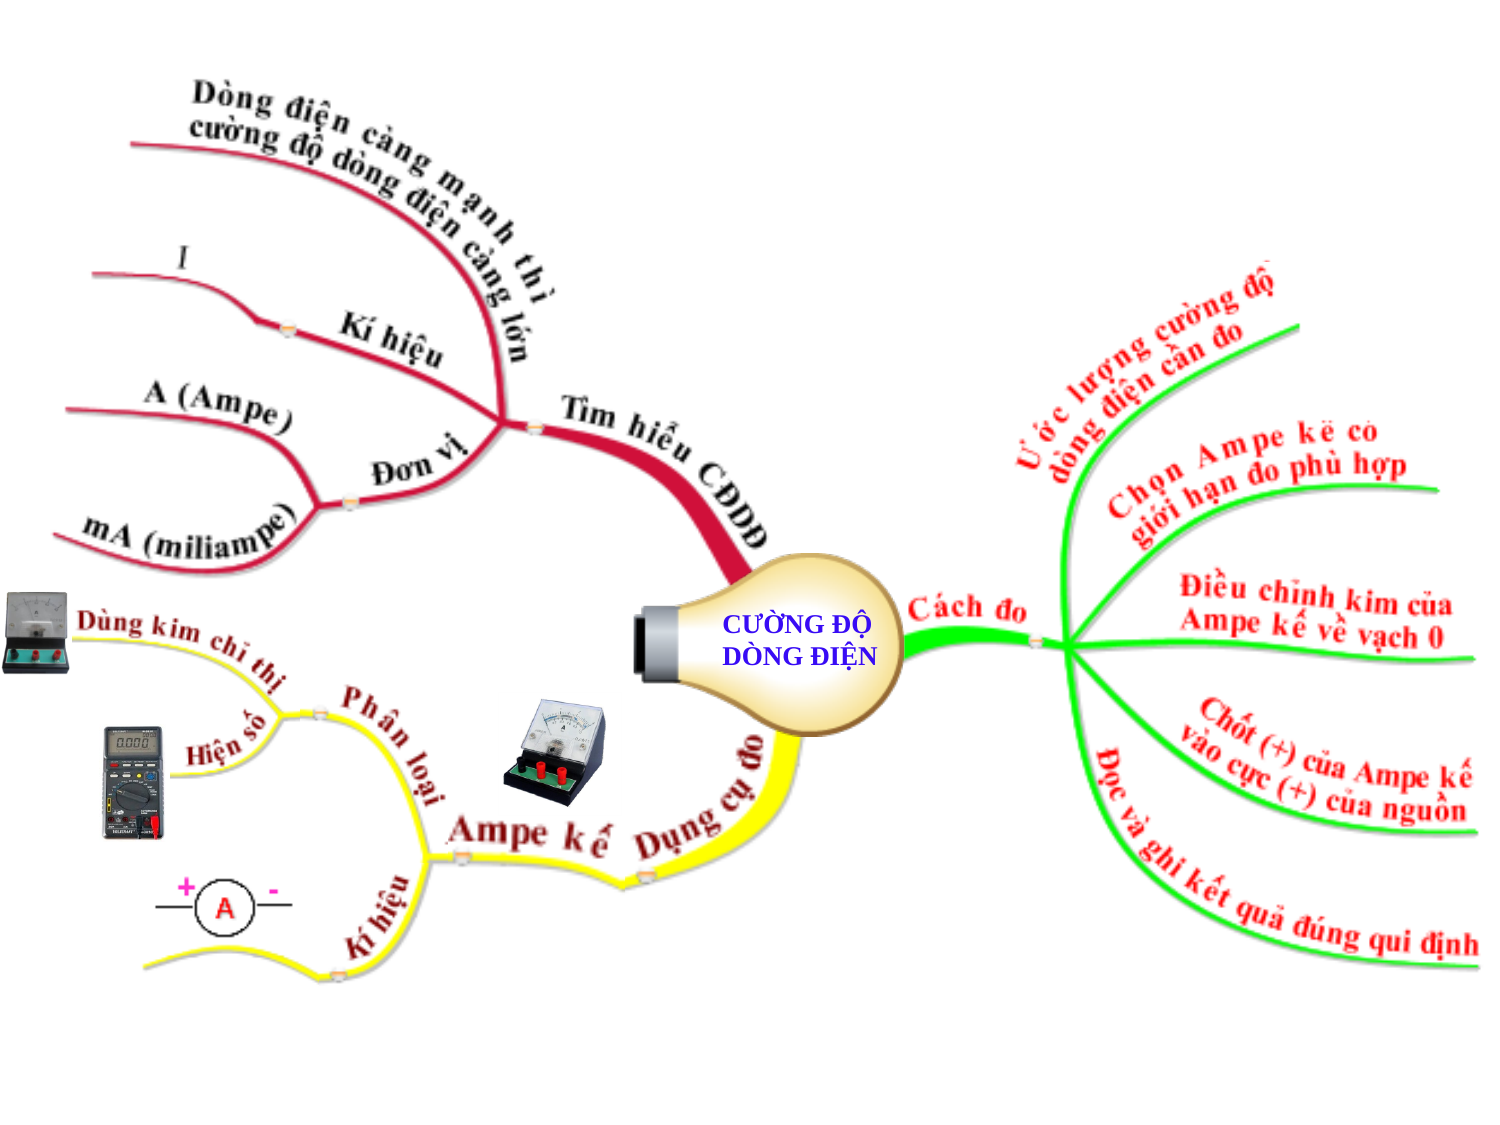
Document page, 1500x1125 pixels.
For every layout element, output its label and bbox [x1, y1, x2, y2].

picture [841, 254, 1490, 991]
text_box [632, 552, 909, 737]
picture [0, 46, 835, 988]
